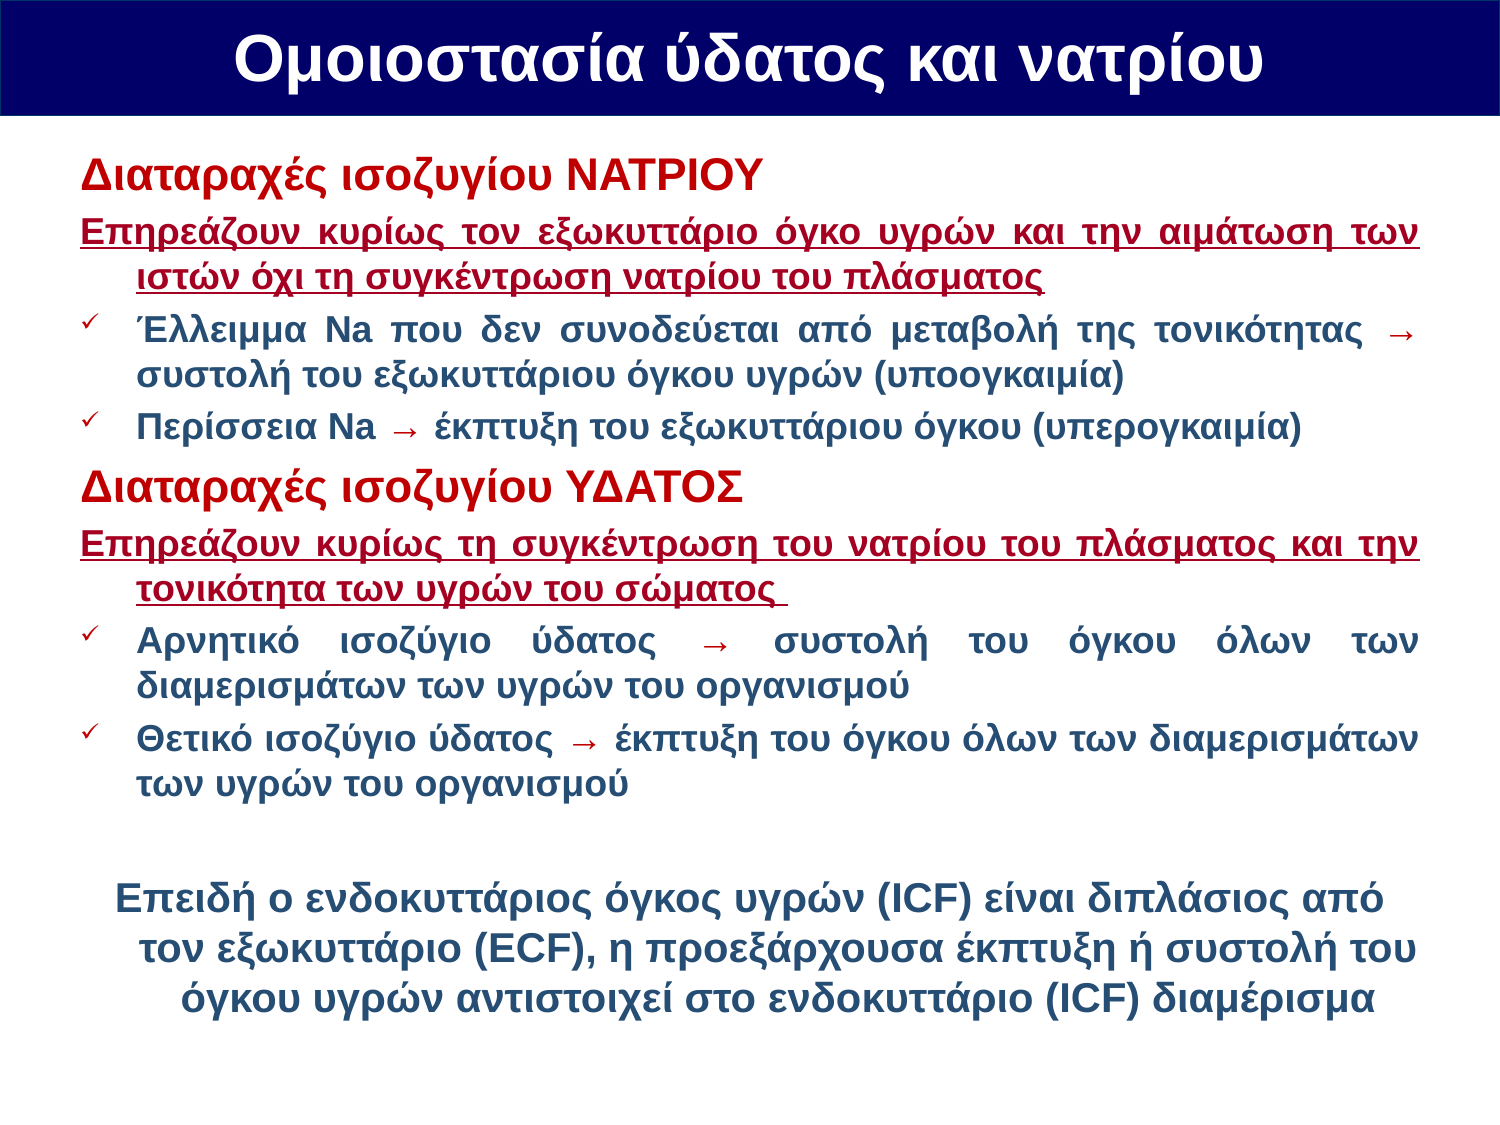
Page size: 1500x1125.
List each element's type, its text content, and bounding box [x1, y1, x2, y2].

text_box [0, 0, 1500, 116]
list Διαταραχές ισοζυγίου ΝΑΤΡΙΟΥ Επηρεάζουν κυρίως τον εξωκυττάριο όγκο υγρών και την αιμάτωση των ιστών όχι τη συγκέντρωση νατρίου του πλάσματος Έλλειμμα Na που δεν συνοδεύεται από μεταβολή της τονικότητας → συστολή του εξωκυττάριου όγκου υγρών (υποογκαιμία) Περίσσεια Na → έκπτυξη του εξωκυττάριου όγκου (υπερογκαιμία) Διαταραχές ισοζυγίου ΥΔΑΤΟΣ Επηρεάζουν κυρίως τη συγκέντρωση του νατρίου του πλάσματος και την τονικότητα των υγρών του σώματος Αρνητικό ισοζύγιο ύδατος → συστολή του όγκου όλων των διαμερισμάτων των υγρών του οργανισμού Θετικό ισοζύγιο ύδατος → έκπτυξη του όγκου όλων των διαμερισμάτων των υγρών του οργανισμού Επειδή ο ενδοκυττάριος όγκος υγρών (ICF) είναι διπλάσιος από τον εξωκυττάριο (ECF), η προεξάρχουσα έκπτυξη ή συστολή του όγκου υγρών αντιστοιχεί στο ενδοκυττάριο (ICF) διαμέρισμα [64, 136, 1436, 1083]
